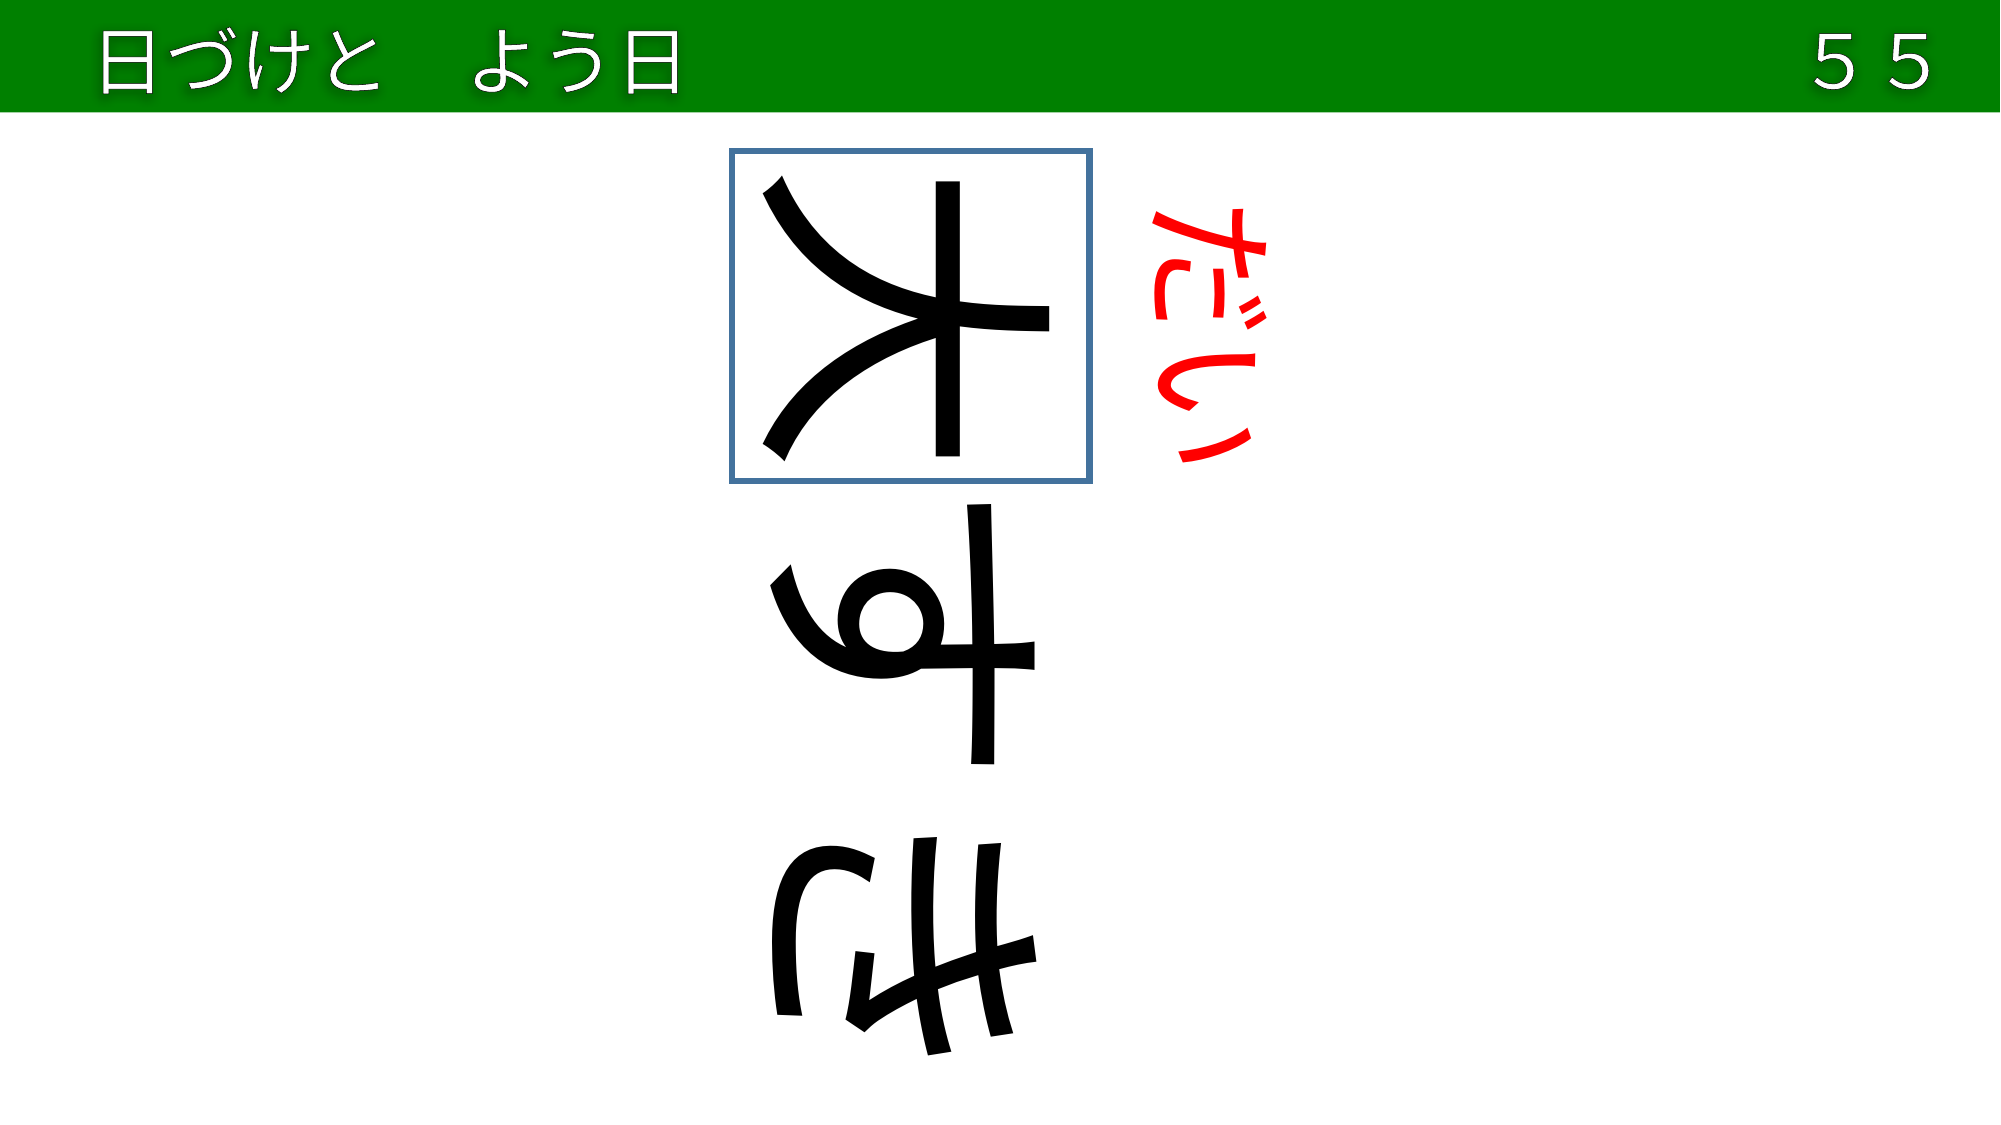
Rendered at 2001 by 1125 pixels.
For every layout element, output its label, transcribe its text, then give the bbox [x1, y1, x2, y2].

text_box [0, 0, 2000, 113]
text_box 大すき [698, 147, 1108, 1125]
text_box [731, 150, 1091, 482]
text_box だい [1107, 184, 1305, 478]
text_box ５５ [1782, 6, 1963, 112]
text_box 日づけと よう日 [75, 6, 1020, 112]
